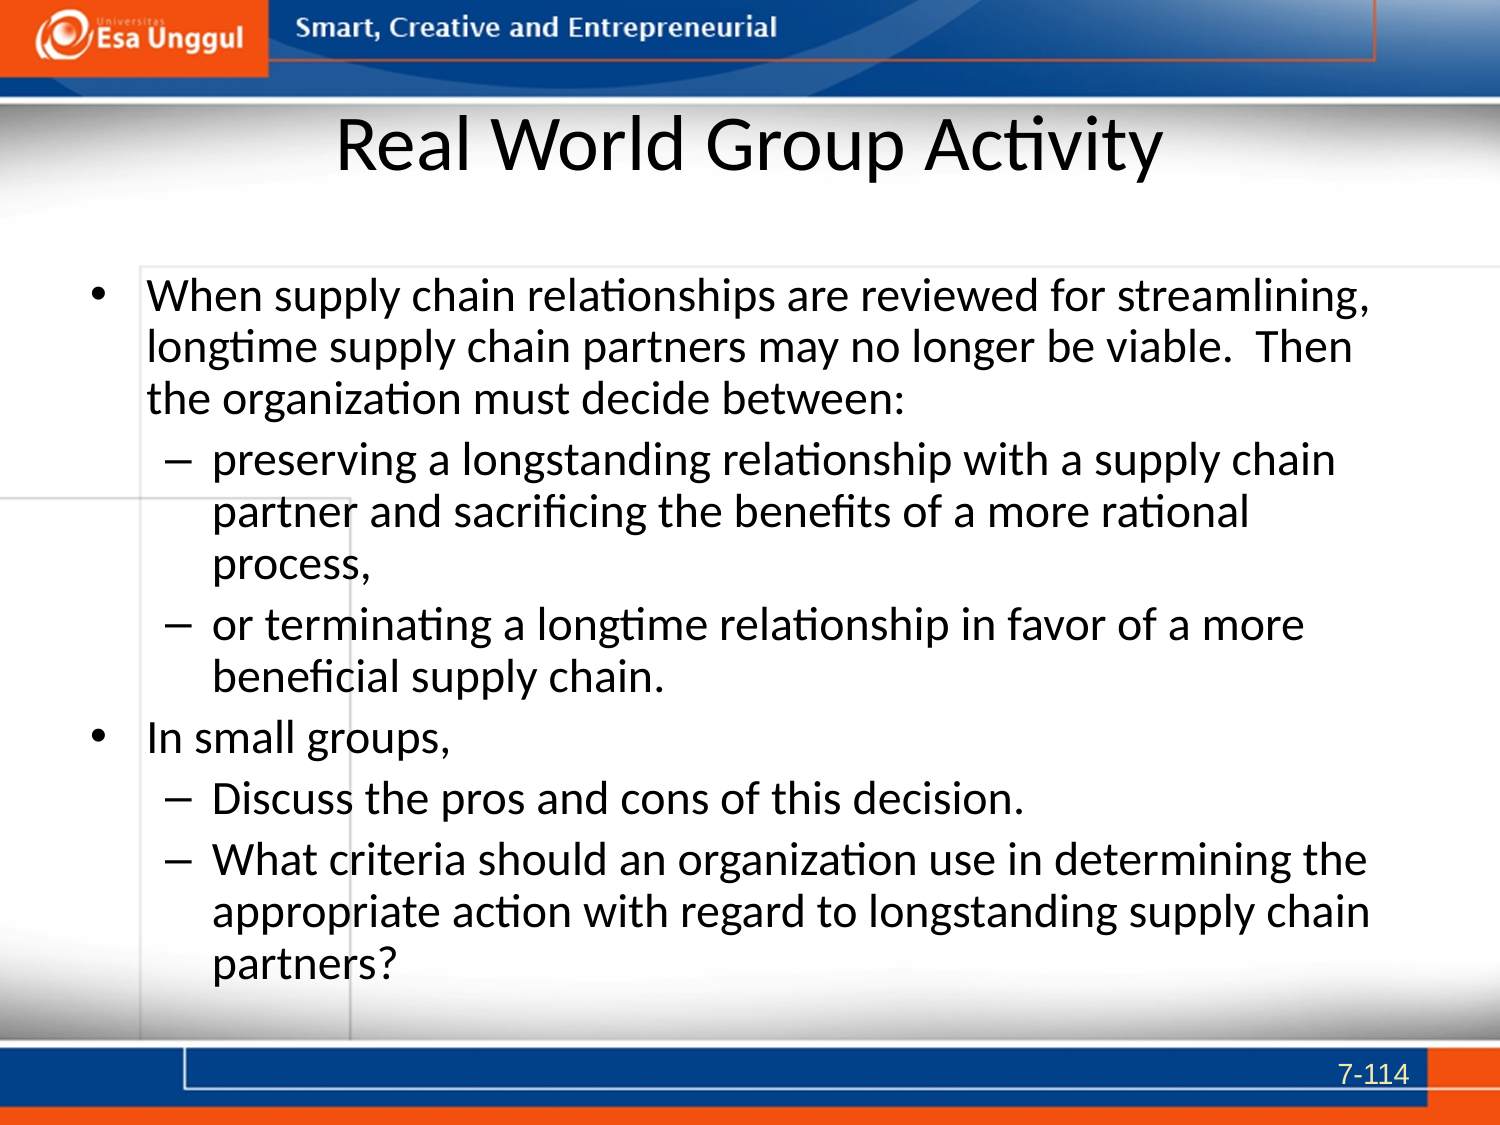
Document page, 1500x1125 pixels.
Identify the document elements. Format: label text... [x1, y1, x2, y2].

picture [0, 0, 1500, 1125]
list When supply chain relationships are reviewed for streamlining, longtime supply chain partners may no longer be viable. Then the organization must decide between: preserving a longstanding relationship with a supply chain partner and sacrificing the benefits of a more rational process, or terminating a longtime relationship in favor of a more beneficial supply chain. In small groups, Discuss the pros and cons of this decision. What criteria should an organization use in determining the appropriate action with regard to longstanding supply chain partners? [75, 262, 1425, 1005]
slide_number 7-114 [1074, 1042, 1425, 1103]
title Real World Group Activity [75, 45, 1425, 233]
